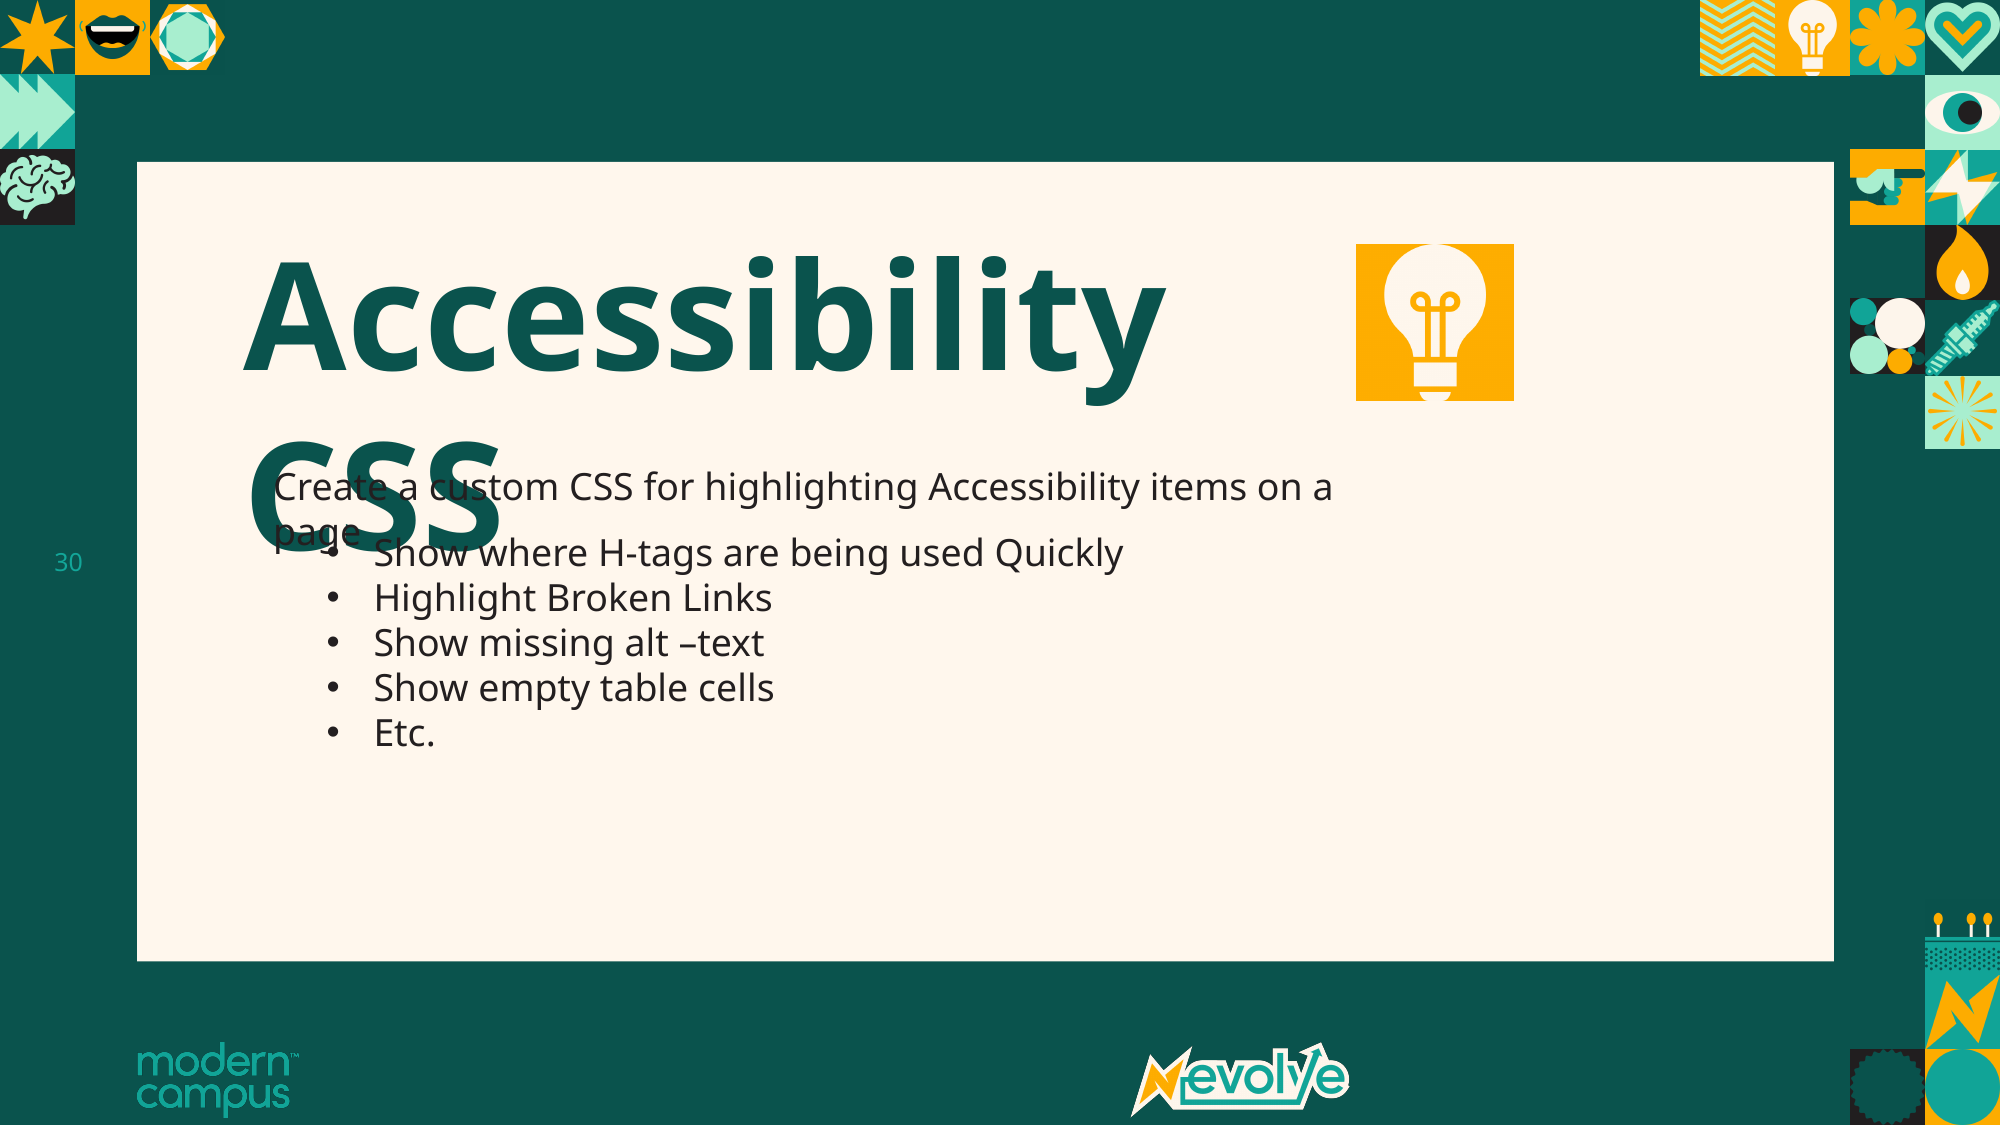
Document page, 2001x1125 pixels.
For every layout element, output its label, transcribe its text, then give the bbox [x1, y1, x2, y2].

list [137, 161, 1834, 962]
picture [1700, 0, 2000, 449]
text_box Create a custom CSS for highlighting Accessibility items on a page [258, 455, 1357, 606]
picture [0, 0, 225, 225]
picture [1850, 899, 2000, 1125]
text_box Accessibility CSS [229, 213, 1464, 633]
picture [1130, 1042, 1350, 1118]
text_box Show where H-tags are being used Quickly Highlight Broken Links Show missing alt –text Show empty table cells Etc. [311, 521, 1411, 807]
picture [137, 1042, 299, 1118]
picture [1356, 244, 1514, 401]
